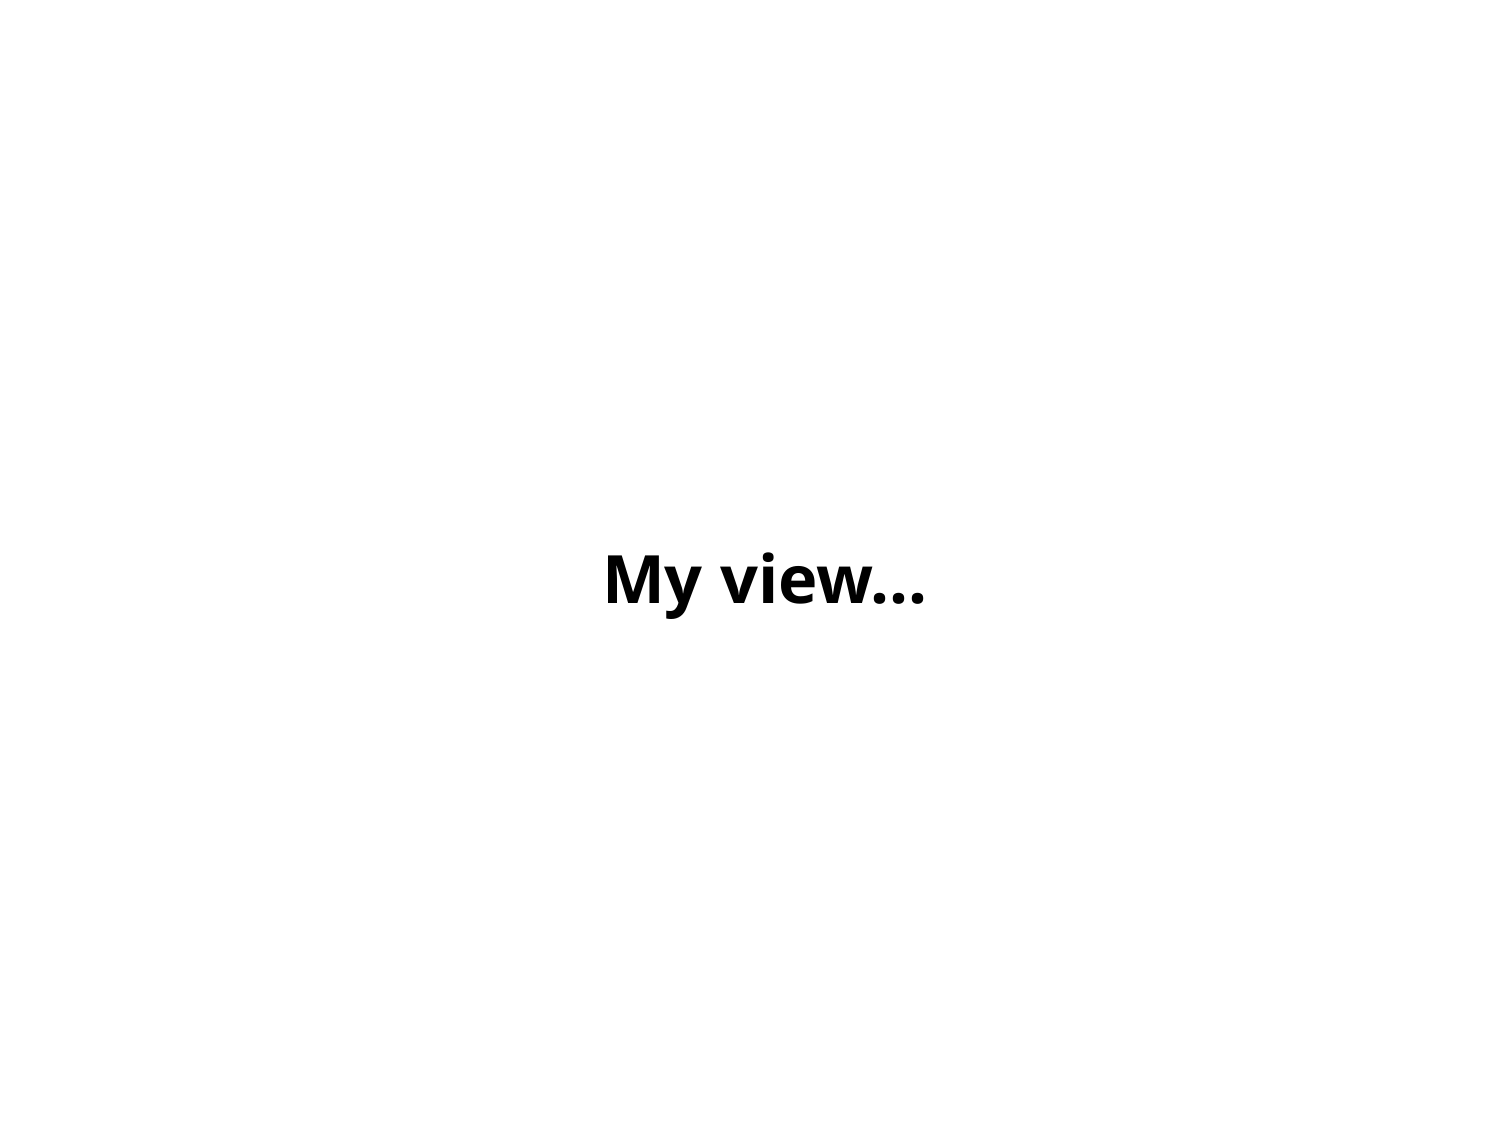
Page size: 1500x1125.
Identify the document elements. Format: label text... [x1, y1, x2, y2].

text_box My view… [587, 529, 1500, 624]
